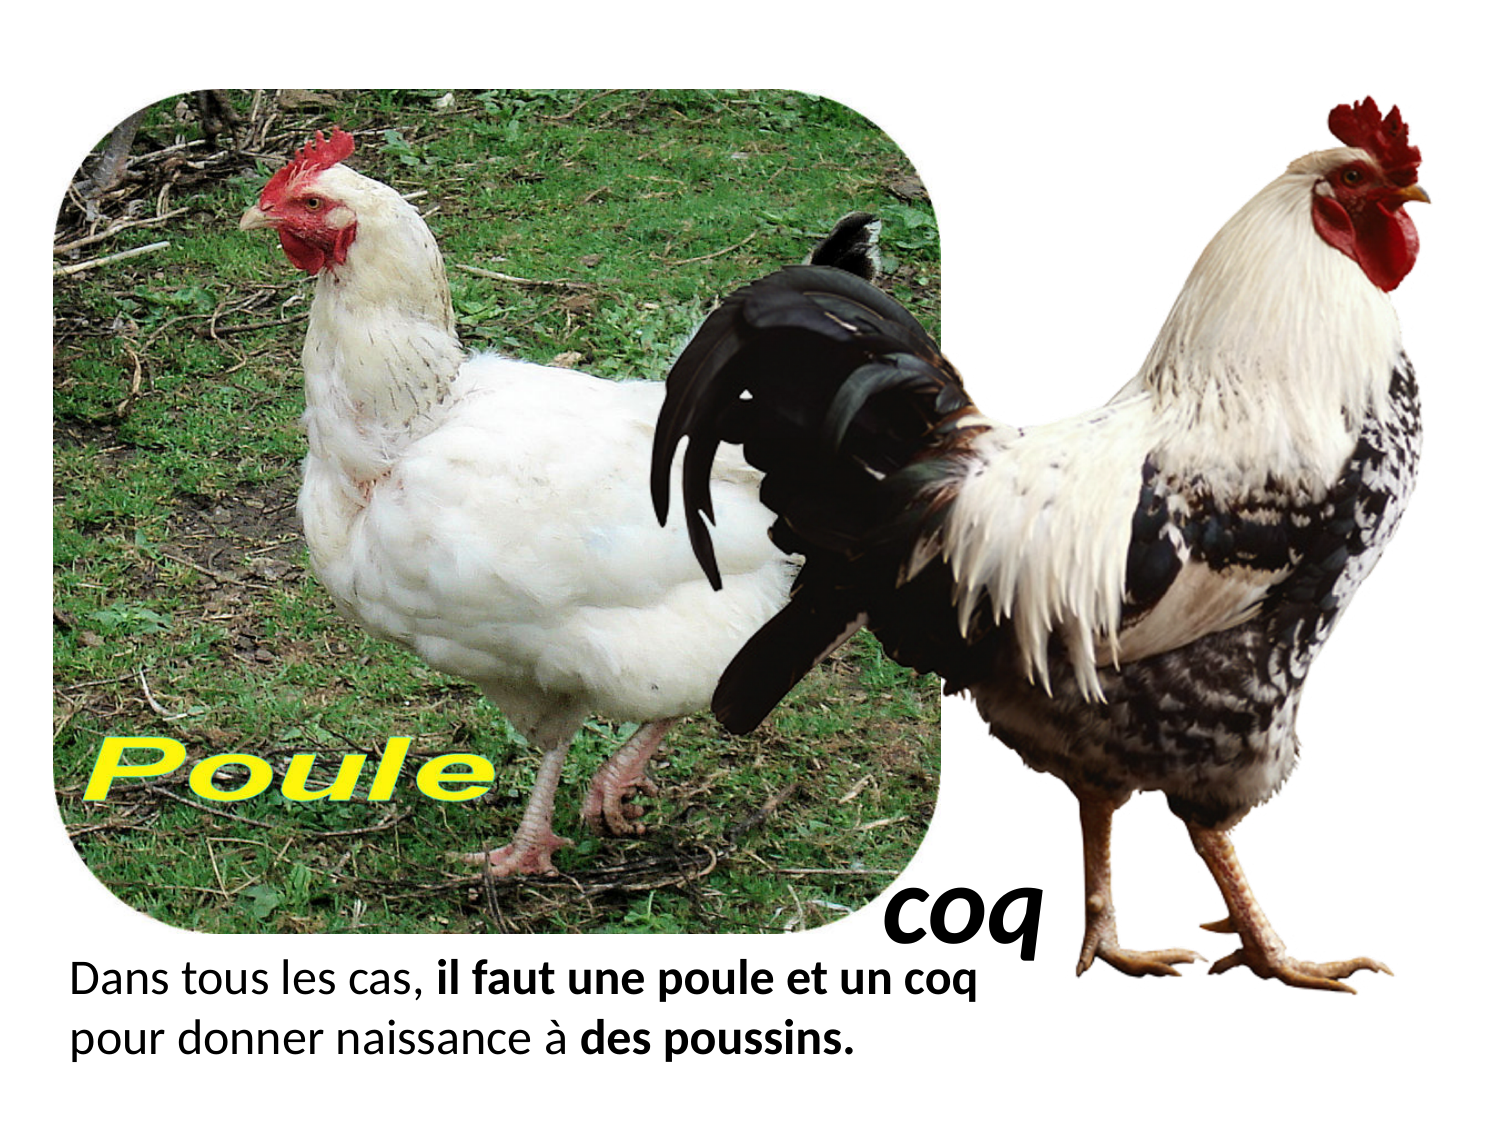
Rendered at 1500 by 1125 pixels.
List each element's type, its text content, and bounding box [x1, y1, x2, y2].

picture [52, 89, 1441, 998]
text_box Dans tous les cas, il faut une poule et un coq pour donner naissance à des poussins. [54, 941, 1095, 1073]
